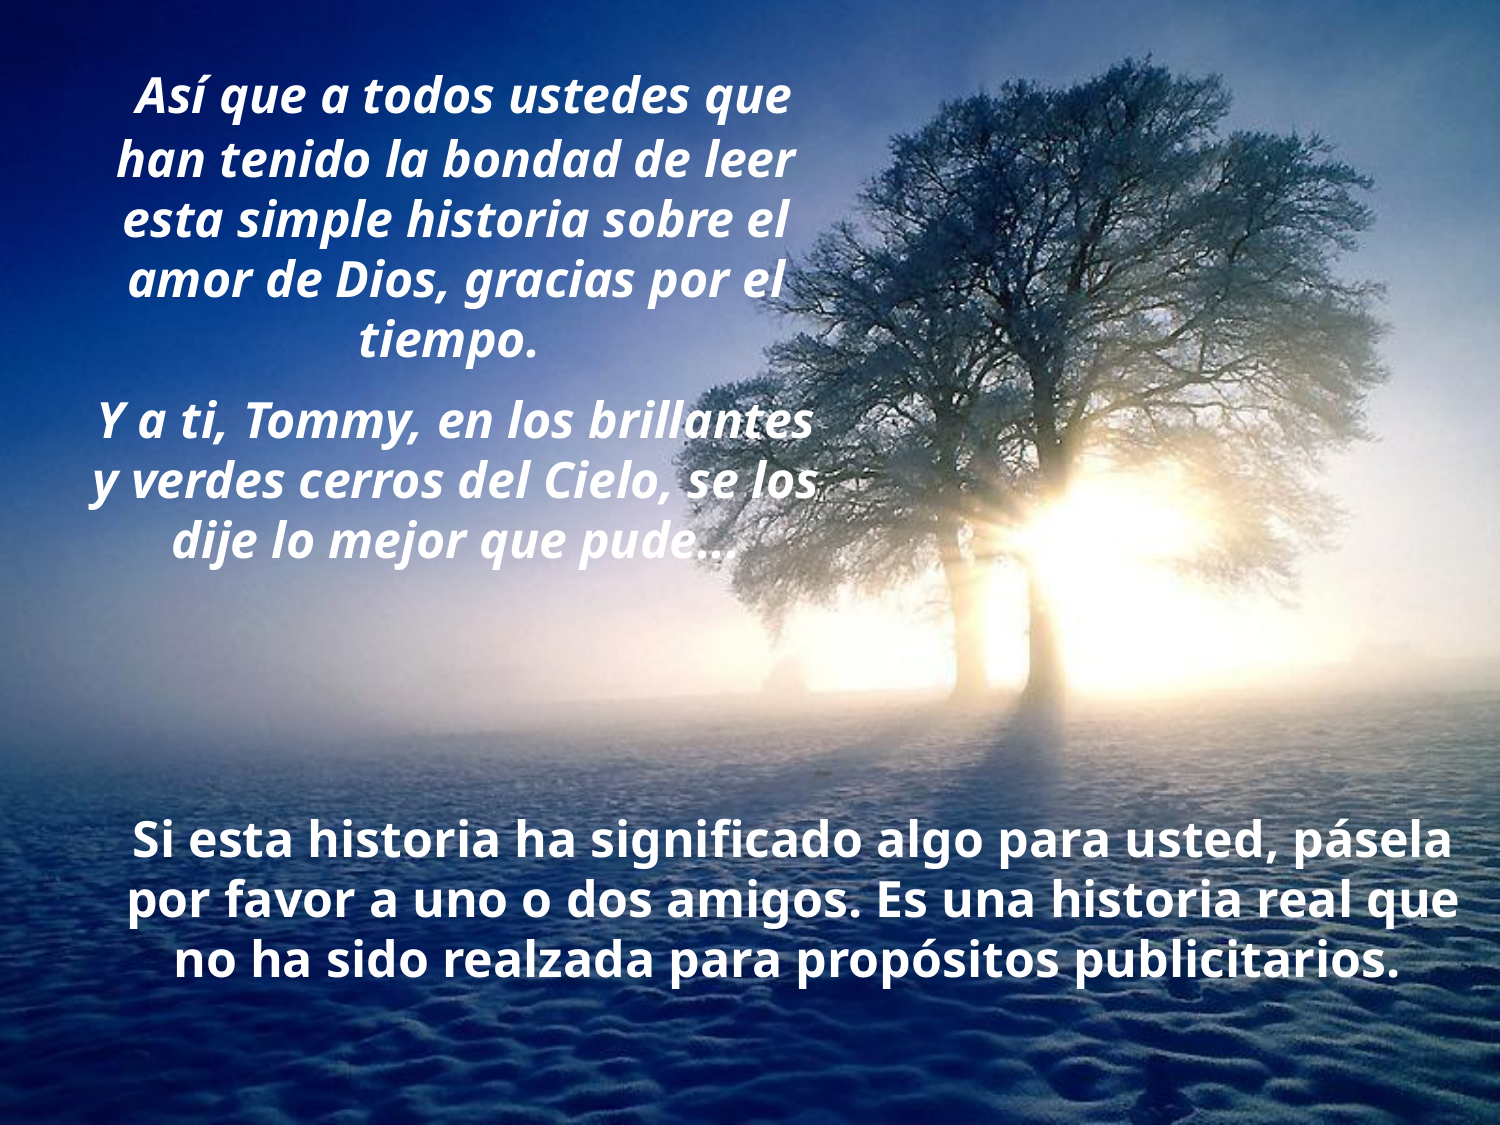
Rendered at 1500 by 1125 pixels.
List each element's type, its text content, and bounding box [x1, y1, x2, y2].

text_box Si esta historia ha significado algo para usted, pásela por favor a uno o dos amigos. Es una historia real que no ha sido realzada para propósitos publicitarios. [87, 799, 1500, 1075]
text_box Así que a todos ustedes que han tenido la bondad de leer esta simple historia sobre el amor de Dios, gracias por el tiempo. Y a ti, Tommy, en los brillantes y verdes cerros del Cielo, se los dije lo mejor que pude... [62, 37, 850, 636]
picture [0, 0, 1500, 1125]
